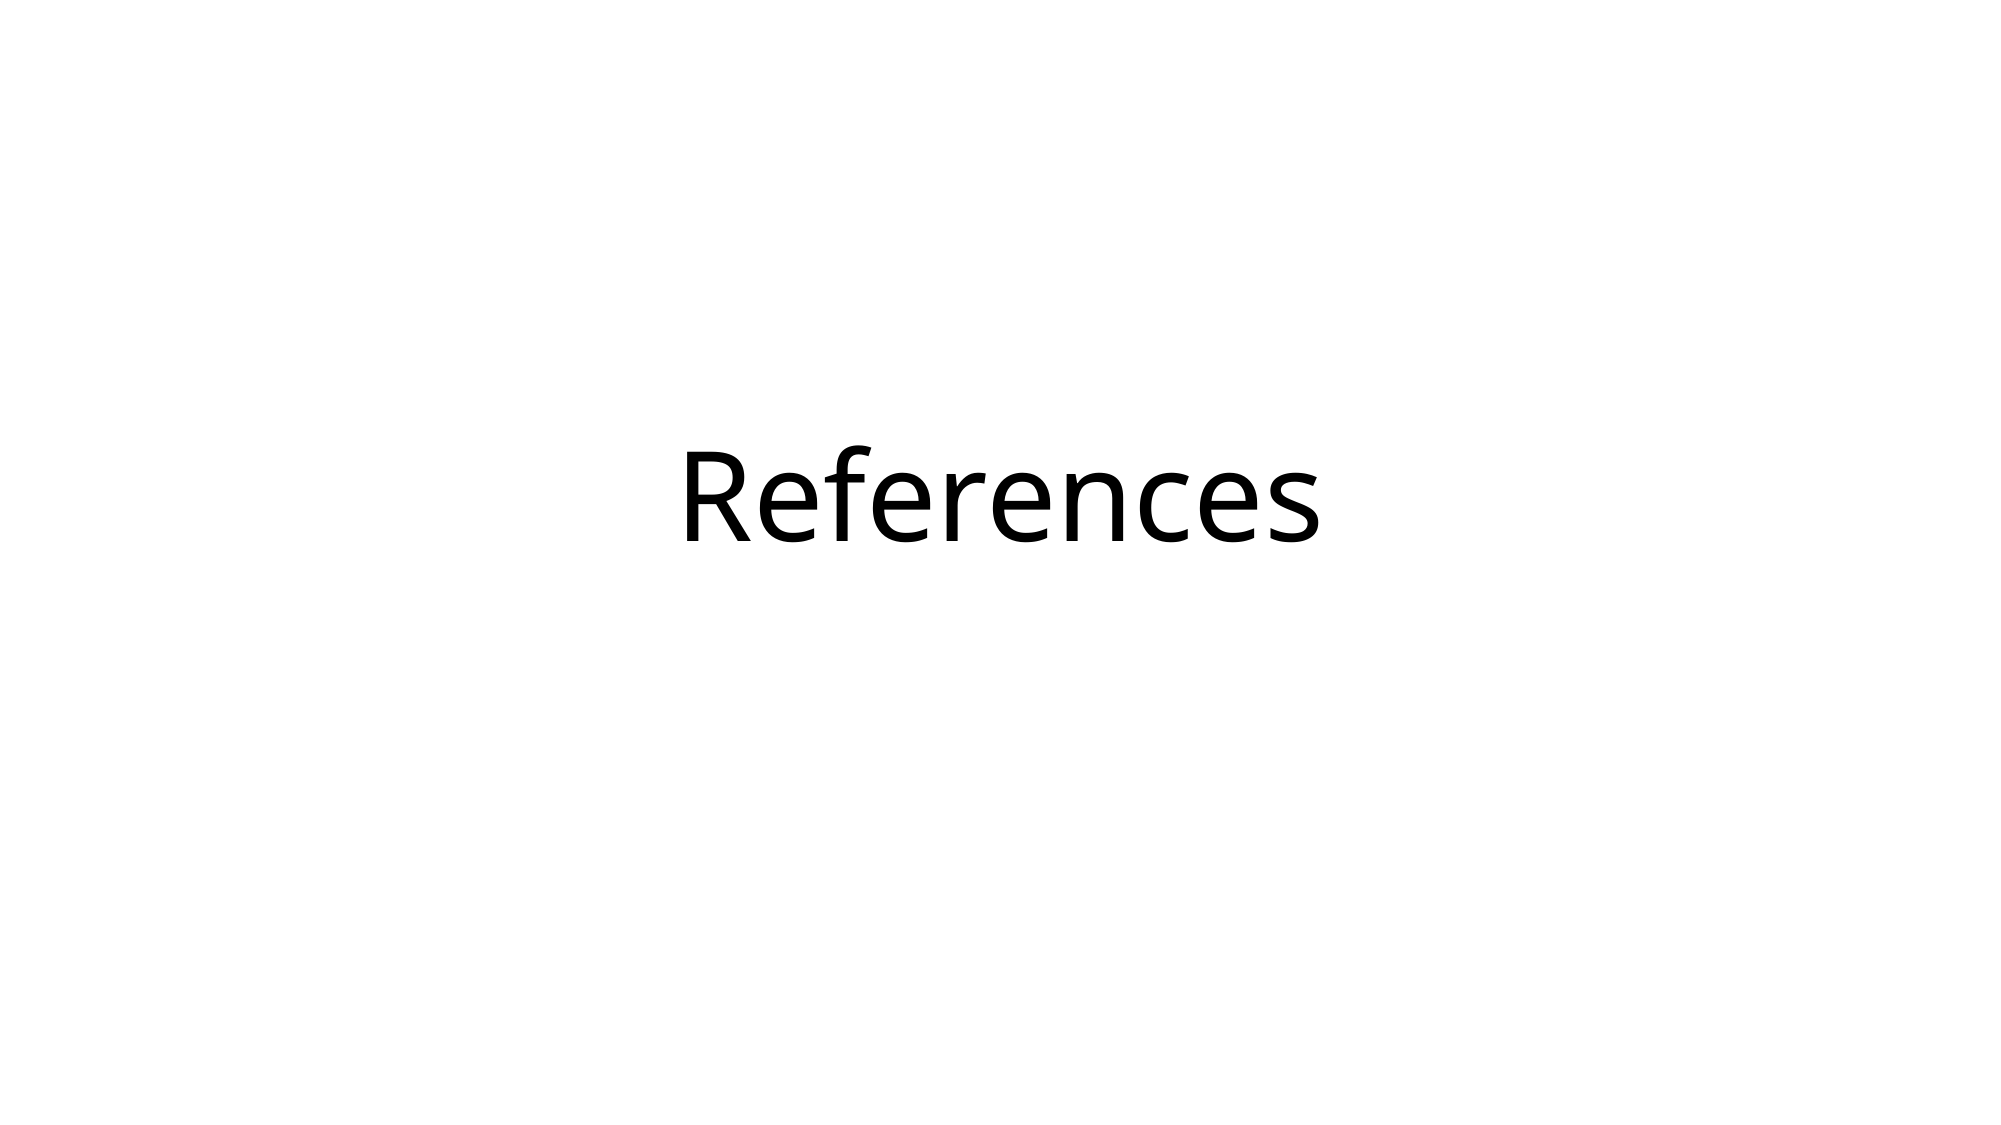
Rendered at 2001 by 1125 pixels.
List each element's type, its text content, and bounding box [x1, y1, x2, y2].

title References [249, 184, 1750, 576]
